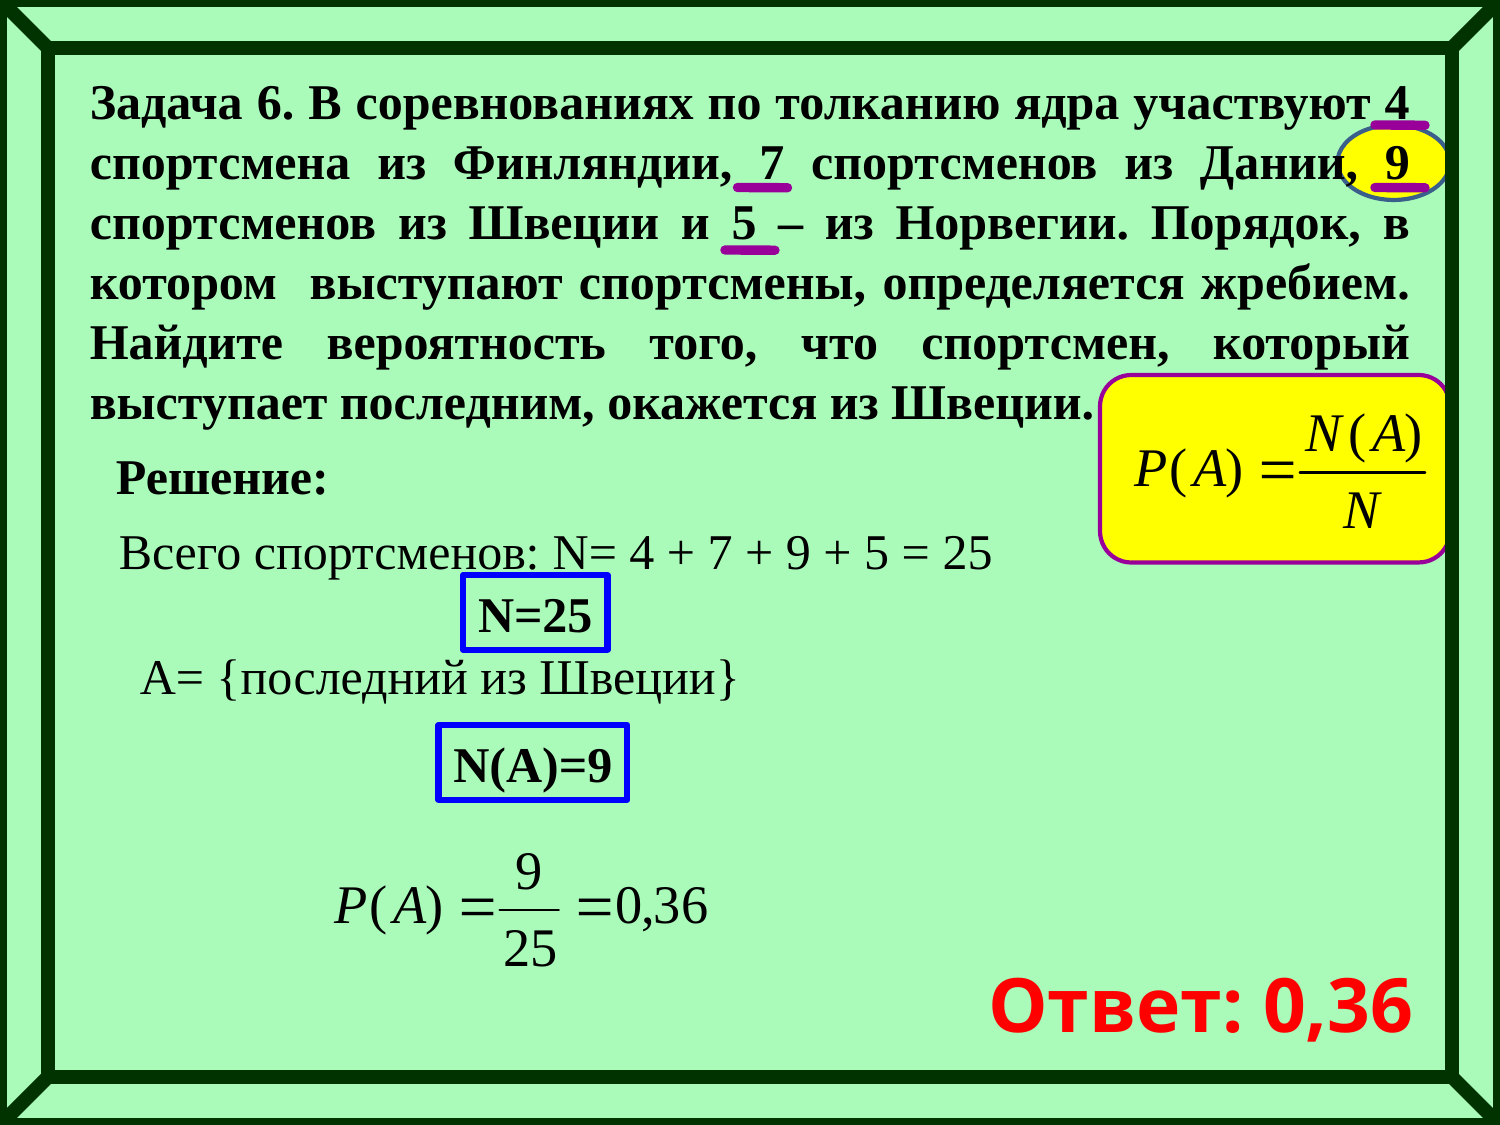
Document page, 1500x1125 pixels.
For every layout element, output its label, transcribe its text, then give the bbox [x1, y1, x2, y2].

text_box Всего спортсменов: N= 4 + 7 + 9 + 5 = 25 [104, 512, 1008, 588]
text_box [324, 837, 720, 979]
text_box N(А)=9 [438, 724, 628, 800]
text_box Решение: [101, 437, 345, 513]
text_box [0, 0, 1500, 1125]
text_box A= {последний из Швеции} [125, 637, 838, 713]
text_box Задача 6. В соревнованиях по толканию ядра участвуют 4 спортсмена из Финляндии, 7 спортсменов из Дании, 9 спортсменов из Швеции и 5 – из Норвегии. Порядок, в котором выступают спортсмены, определяется жребием. Найдите вероятность того, что спортсмен, который выступает последним, окажется из Швеции. [74, 62, 1425, 438]
text_box N=25 [463, 574, 608, 650]
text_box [1124, 399, 1438, 541]
text_box Ответ: 0,36 [973, 949, 1429, 1055]
